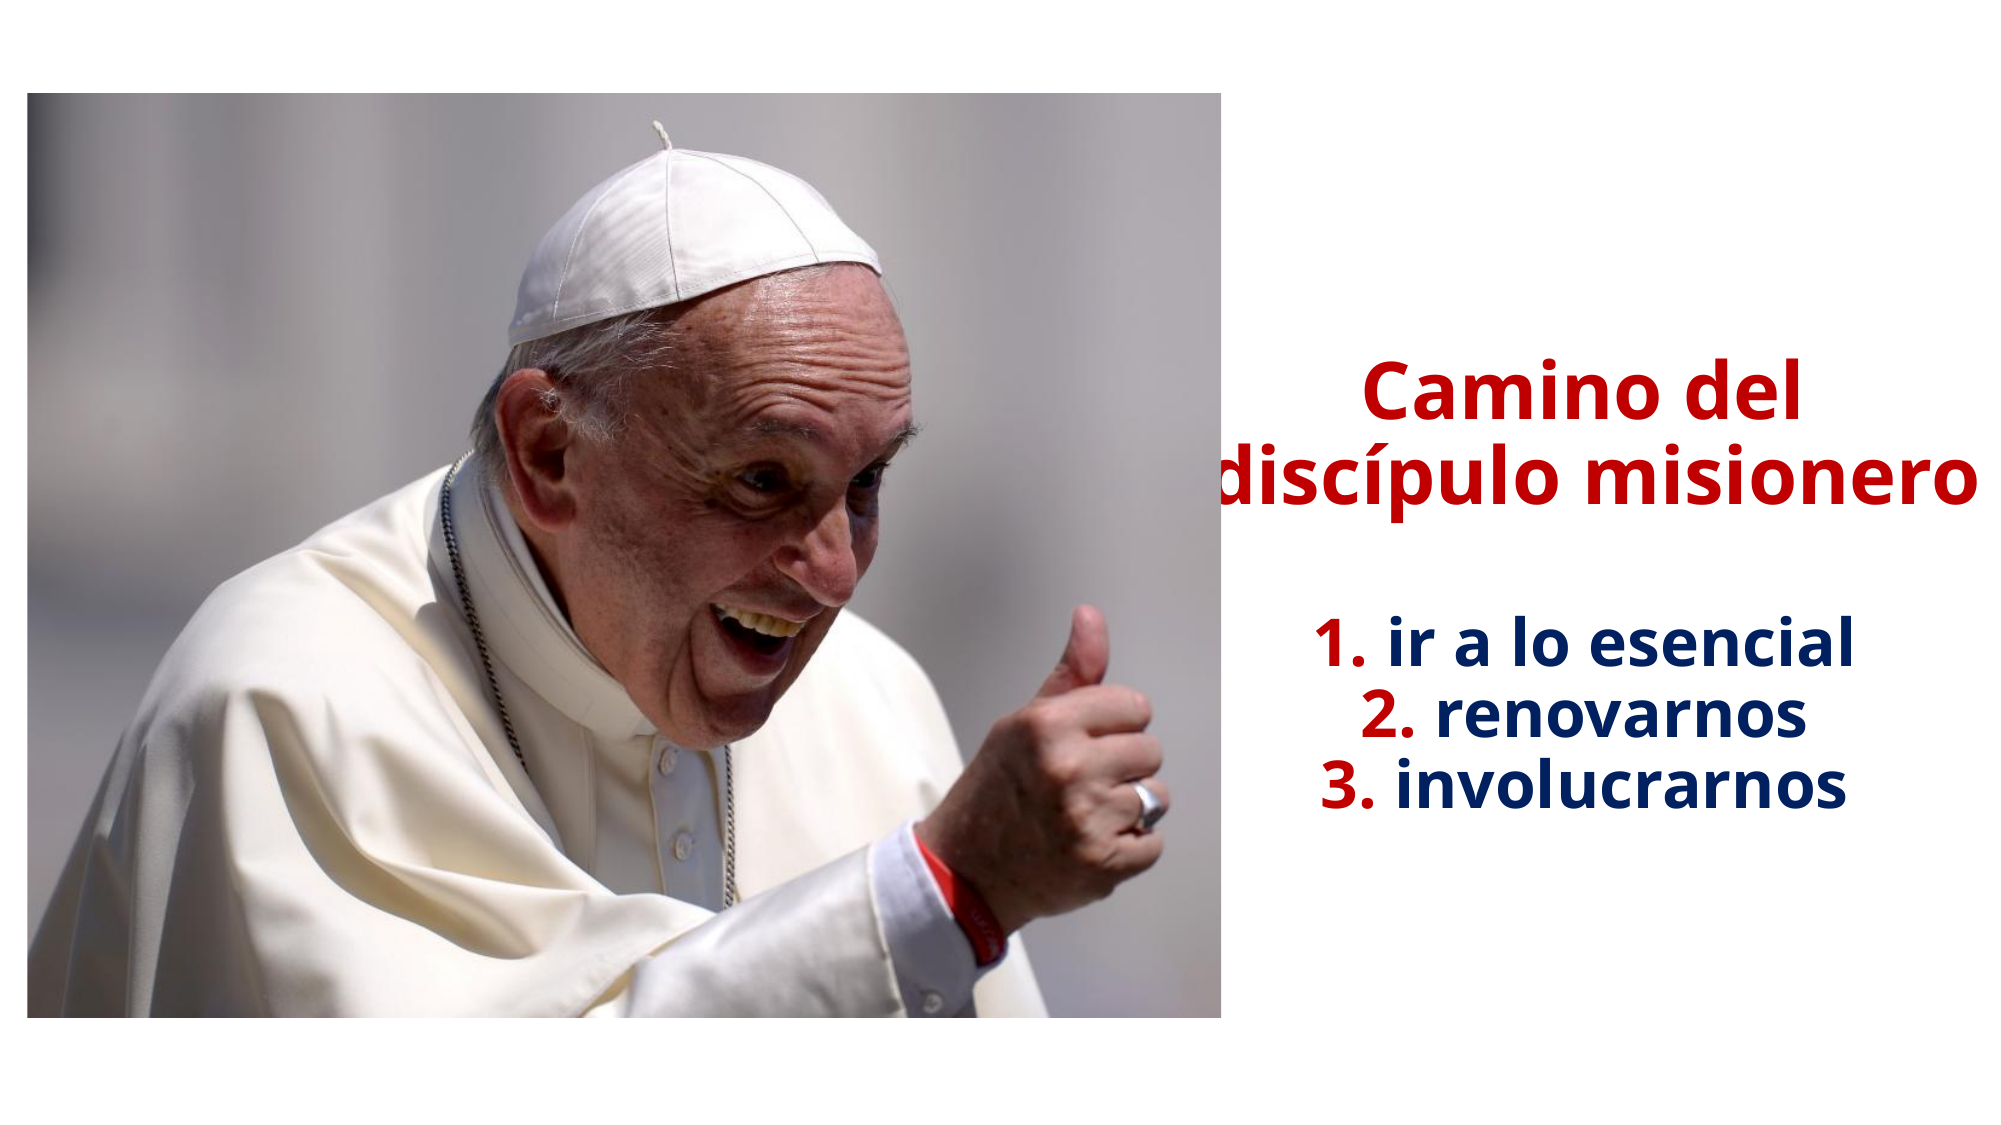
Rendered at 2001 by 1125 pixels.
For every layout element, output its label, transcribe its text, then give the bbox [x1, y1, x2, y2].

picture [27, 93, 1222, 1018]
title Camino del discípulo misionero 1. ir a lo esencial 2. renovarnos 3. involucrarnos [1222, 331, 2000, 996]
